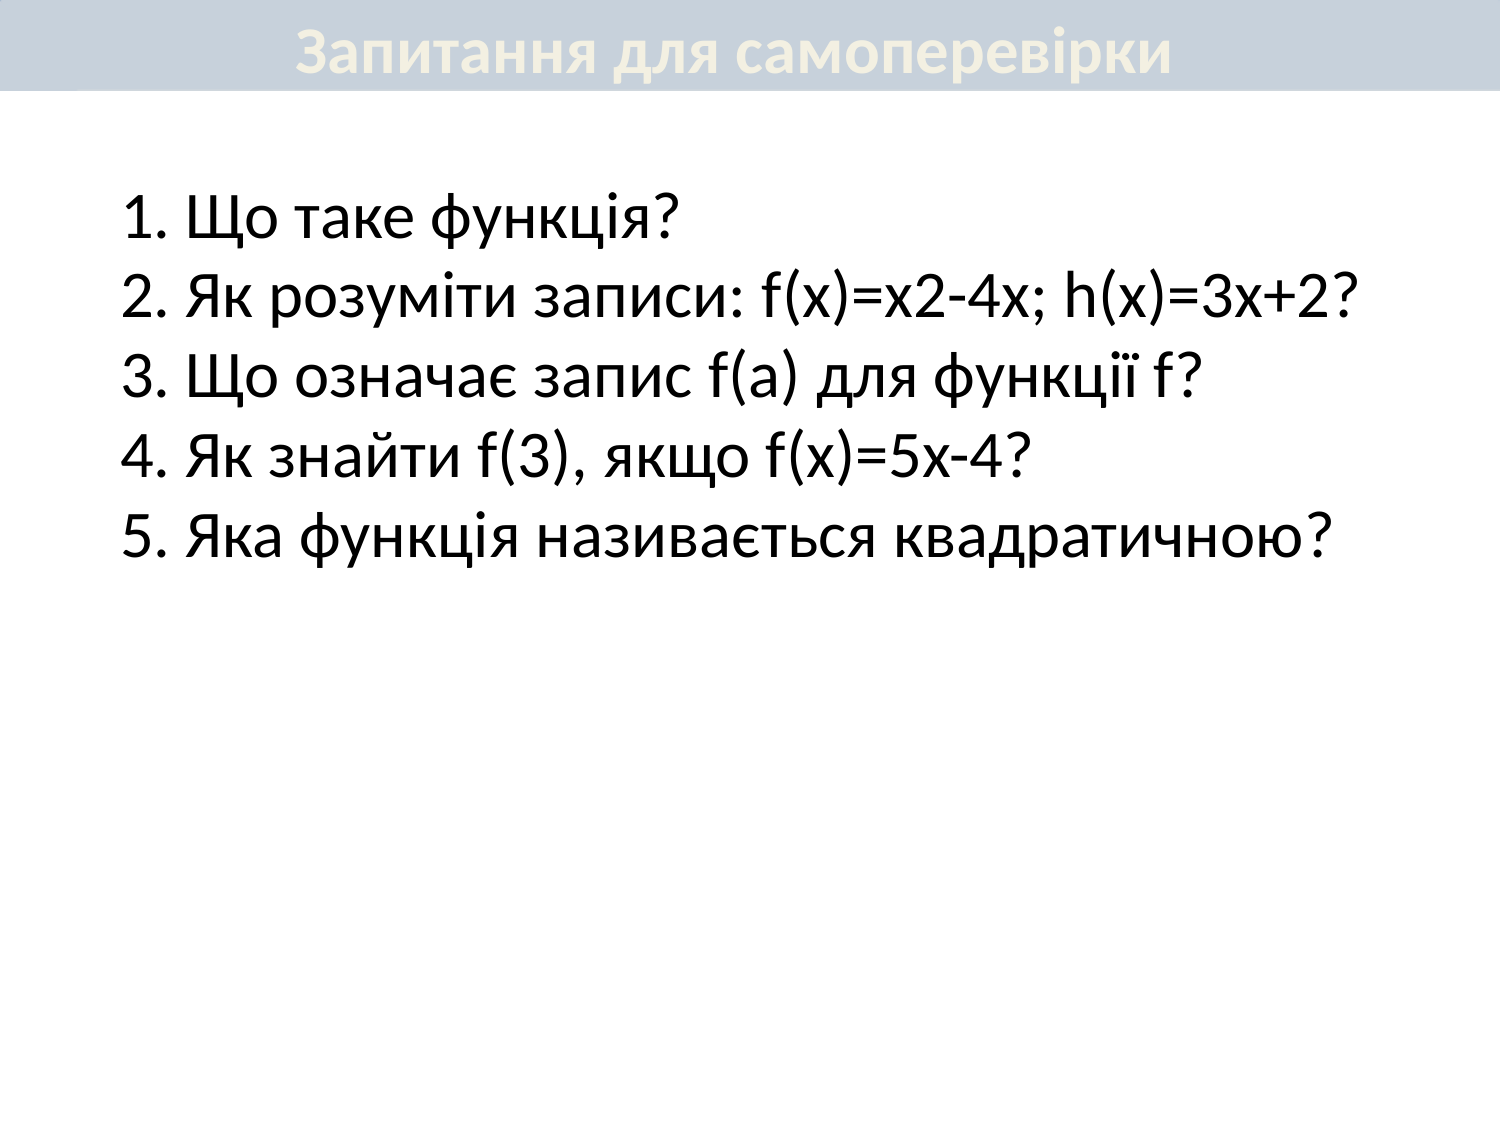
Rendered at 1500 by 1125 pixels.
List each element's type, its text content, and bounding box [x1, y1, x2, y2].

text_box 1. Що таке функція? 2. Як розуміти записи: f(x)=x2-4x; h(x)=3x+2? 3. Що означає запис f(a) для функції f? 4. Як знайти f(3), якщо f(x)=5x-4? 5. Яка функція називається квадратичною? [105, 163, 1395, 579]
picture [0, 0, 1500, 91]
